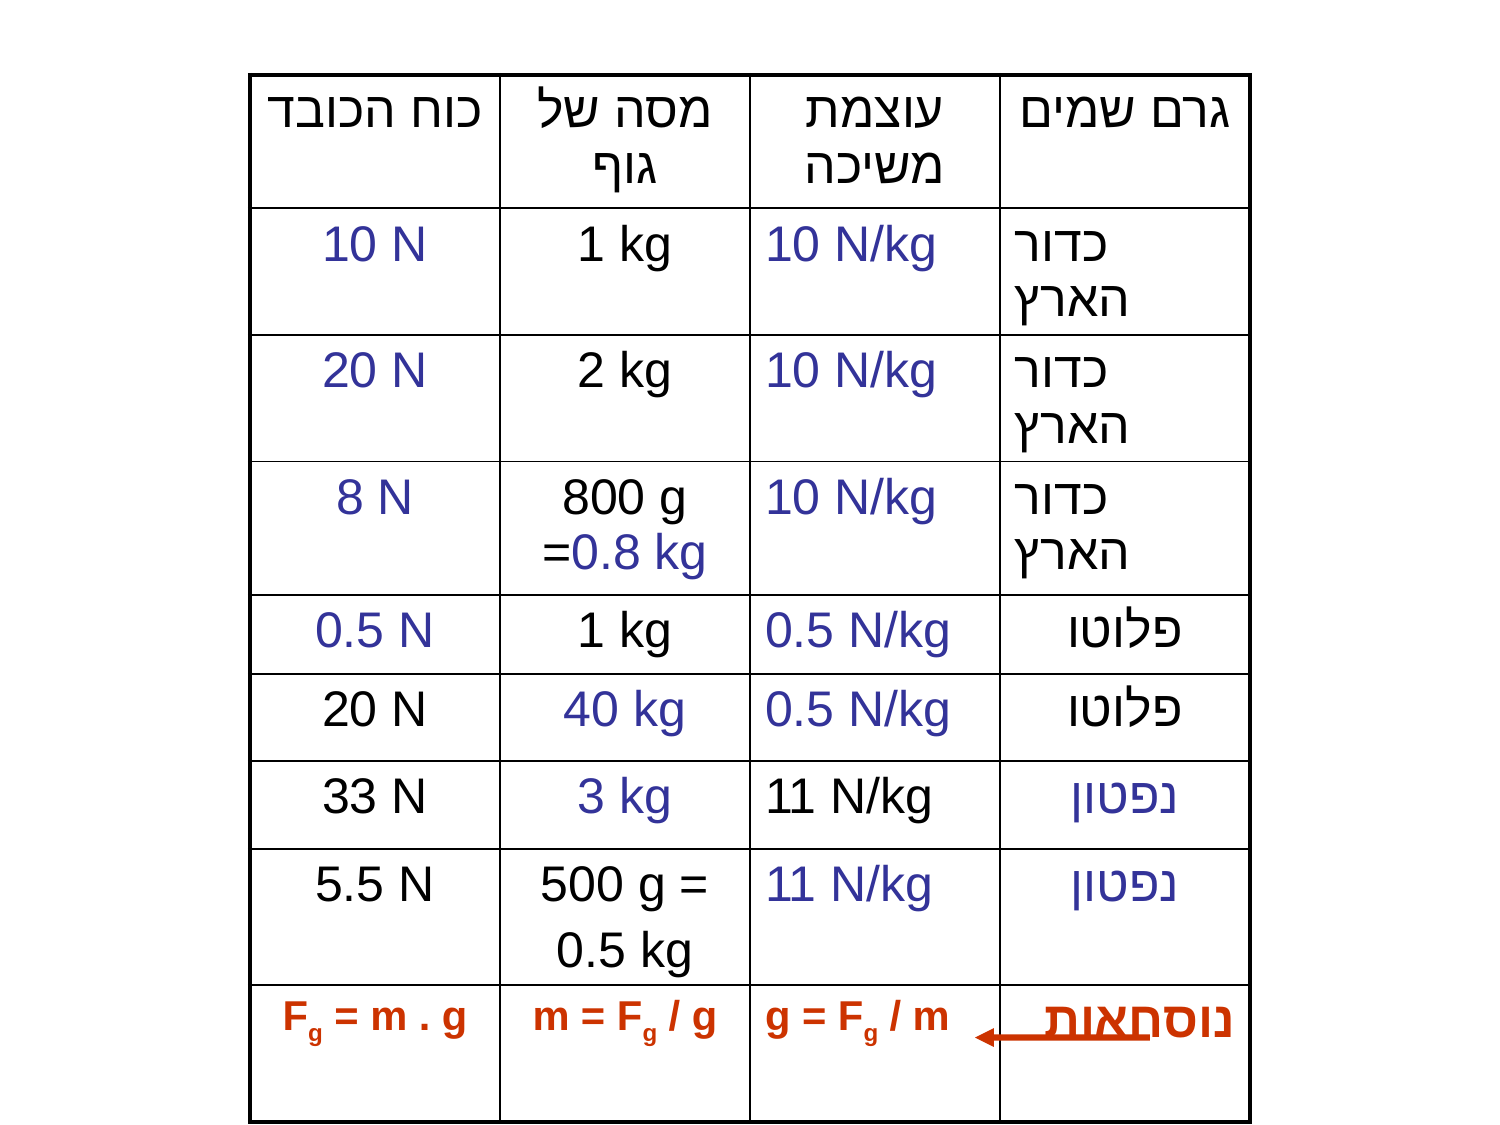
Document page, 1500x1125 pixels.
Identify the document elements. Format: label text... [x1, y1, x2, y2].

table_cell נפטון [1001, 762, 1248, 848]
table_cell 0.5 N/kg [751, 596, 999, 673]
table_cell כדור הארץ [1001, 462, 1248, 594]
table_cell 0.5 N/kg [751, 675, 999, 760]
text_box [975, 1031, 1150, 1044]
table_cell 500 g = 0.5 kg [501, 850, 749, 984]
table_cell Fg = m . g [252, 986, 499, 1120]
table_cell 33 N [252, 762, 499, 848]
table_cell 10 N/kg [751, 336, 999, 461]
table_cell 20 N [252, 675, 499, 760]
table_header גרם שמים [1001, 77, 1248, 207]
table_cell 5.5 N [252, 850, 499, 984]
table_header עוצמת משיכה [751, 77, 999, 207]
table_cell כדור הארץ [1001, 336, 1248, 461]
table_cell 8 N [252, 462, 499, 594]
table_cell 20 N [252, 336, 499, 461]
table_cell פלוטו [1001, 596, 1248, 673]
table_cell 10 N/kg [751, 209, 999, 334]
table_cell m = Fg / g [501, 986, 749, 1120]
table_cell 40 kg [501, 675, 749, 760]
table_cell נוסחאות [1001, 986, 1248, 1120]
table_cell 1 kg [501, 596, 749, 673]
table_cell 800 g =0.8 kg [501, 462, 749, 594]
table_cell 2 kg [501, 336, 749, 461]
table_cell 10 N/kg [751, 462, 999, 594]
table_cell 1 kg [501, 209, 749, 334]
table_cell 0.5 N [252, 596, 499, 673]
table_header כוח הכובד [252, 77, 499, 207]
table_cell כדור הארץ [1001, 209, 1248, 334]
table_cell פלוטו [1001, 675, 1248, 760]
table_cell 11 N/kg [751, 762, 999, 848]
table_header מסה של גוף [501, 77, 749, 207]
table_cell 10 N [252, 209, 499, 334]
table_cell 3 kg [501, 762, 749, 848]
table_cell נפטון [1001, 850, 1248, 984]
table_cell g = Fg / m [751, 986, 999, 1120]
table_cell 11 N/kg [751, 850, 999, 984]
